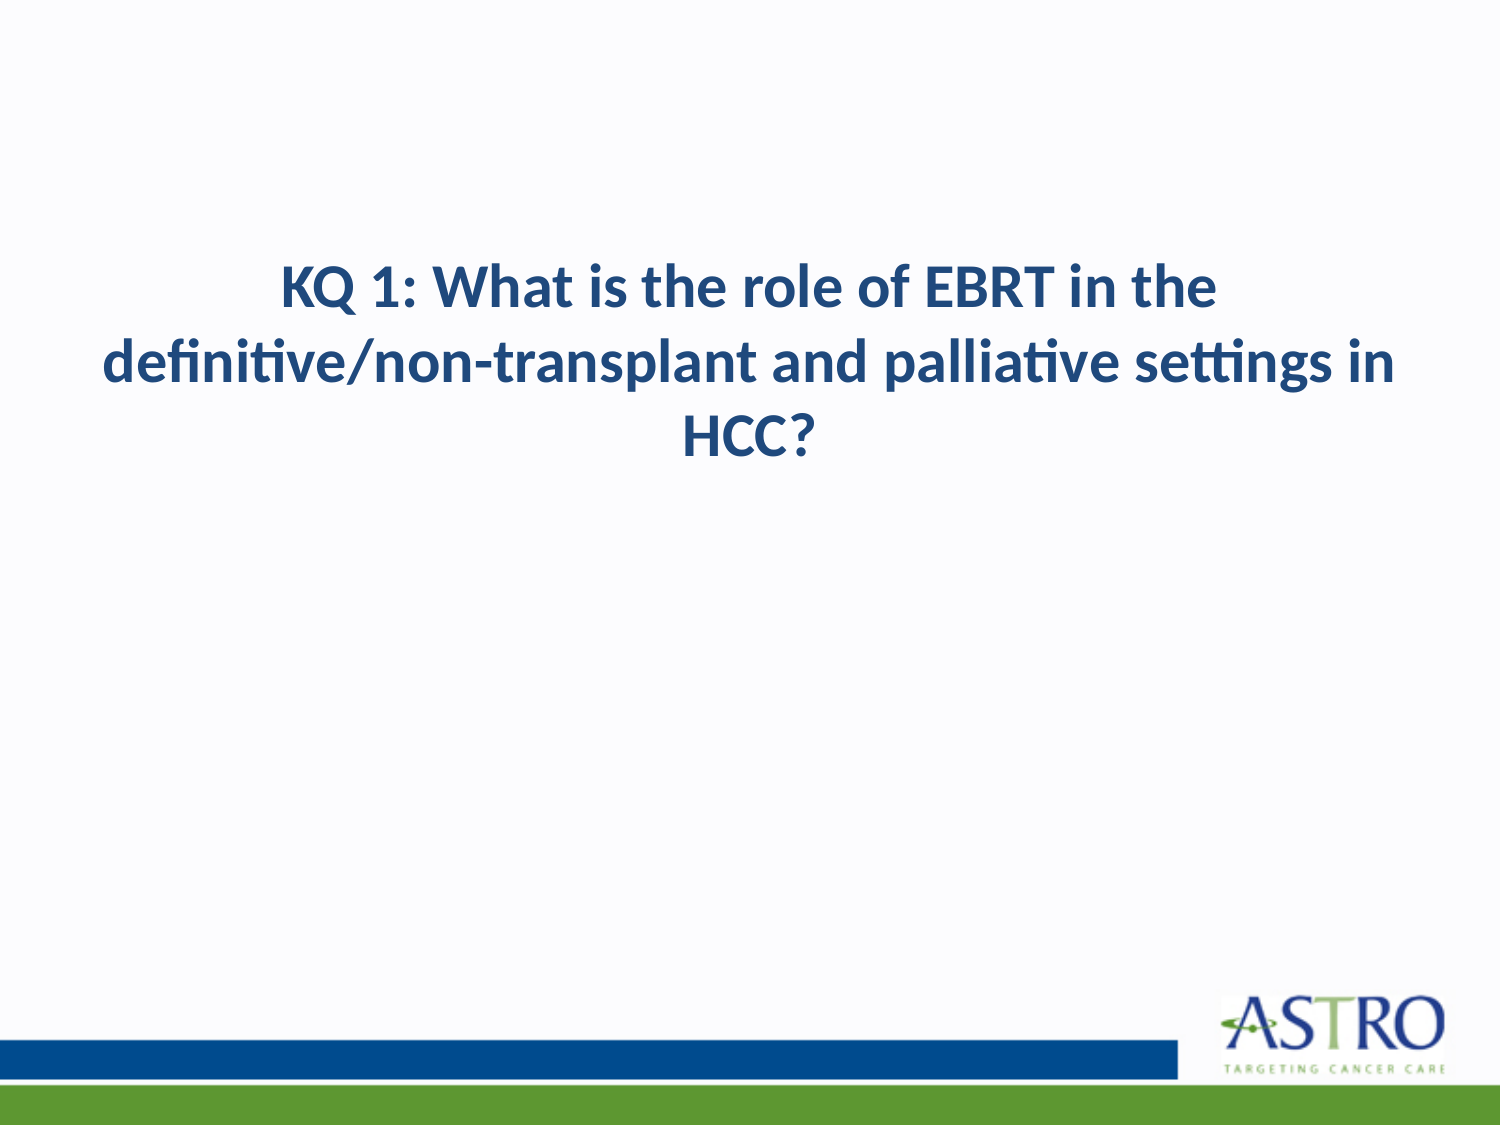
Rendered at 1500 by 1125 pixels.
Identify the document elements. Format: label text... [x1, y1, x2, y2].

title KQ 1: What is the role of EBRT in the definitive/non-transplant and palliative settings in HCC? [75, 237, 1425, 675]
picture [0, 0, 1500, 1125]
